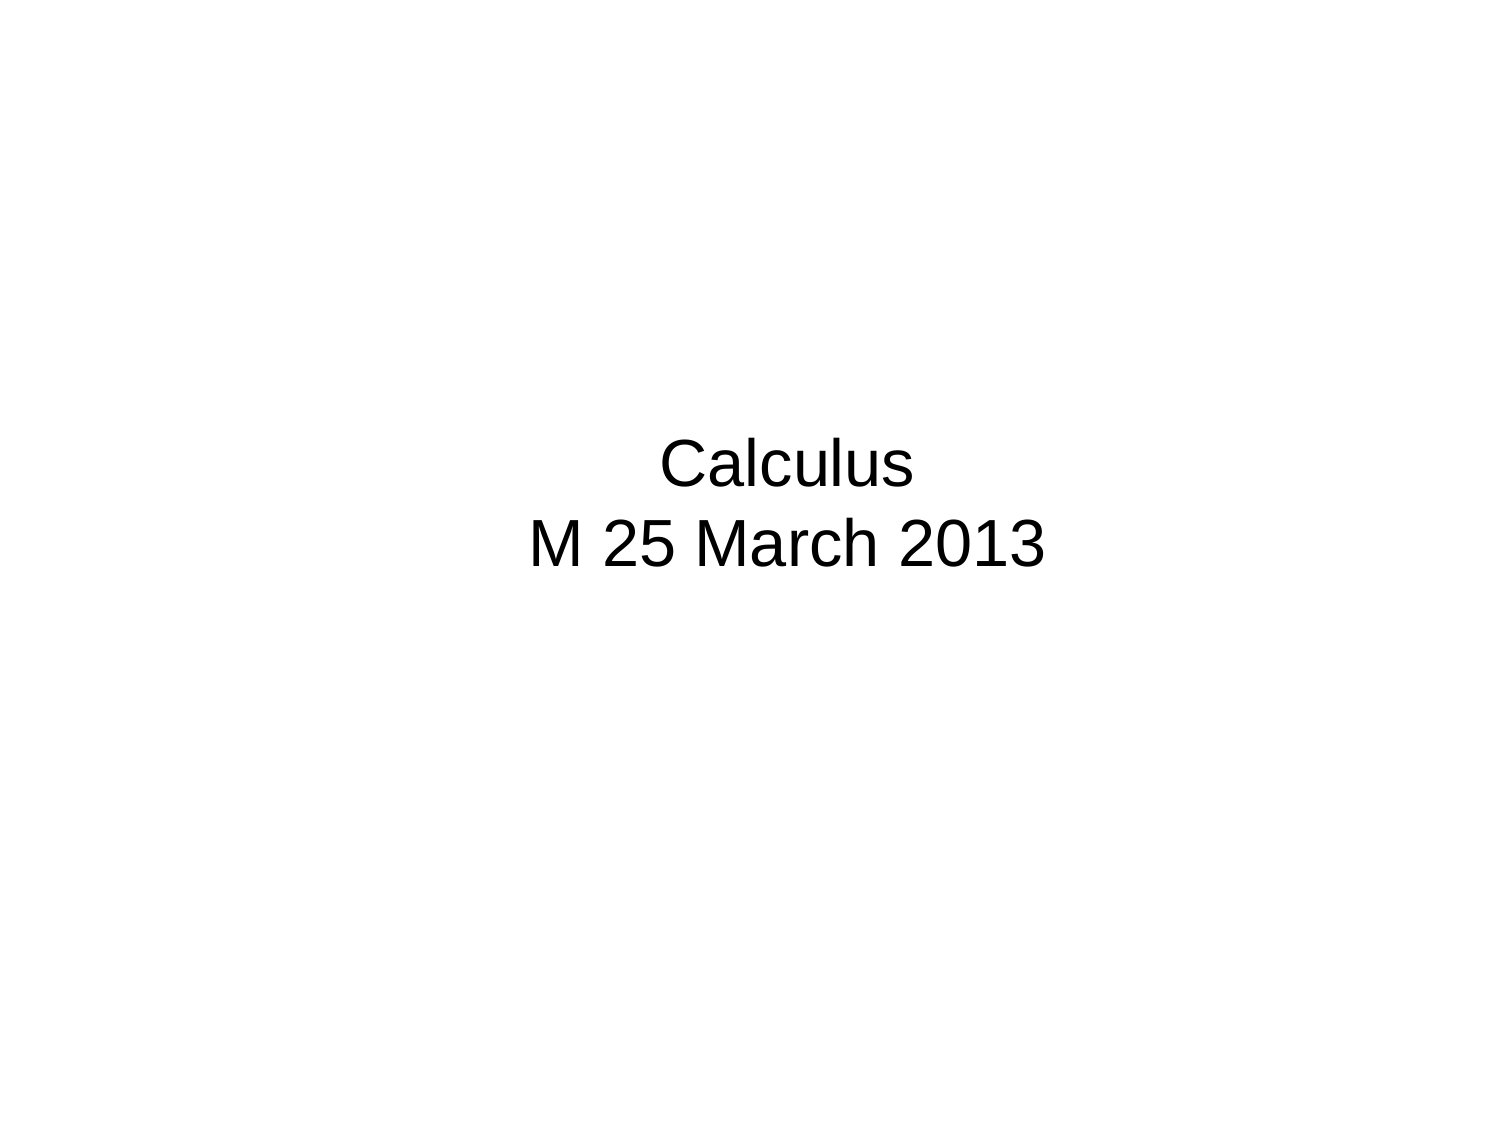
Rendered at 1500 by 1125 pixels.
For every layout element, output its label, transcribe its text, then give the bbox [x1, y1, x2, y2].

text_box Calculus M 25 March 2013 [212, 412, 1363, 588]
